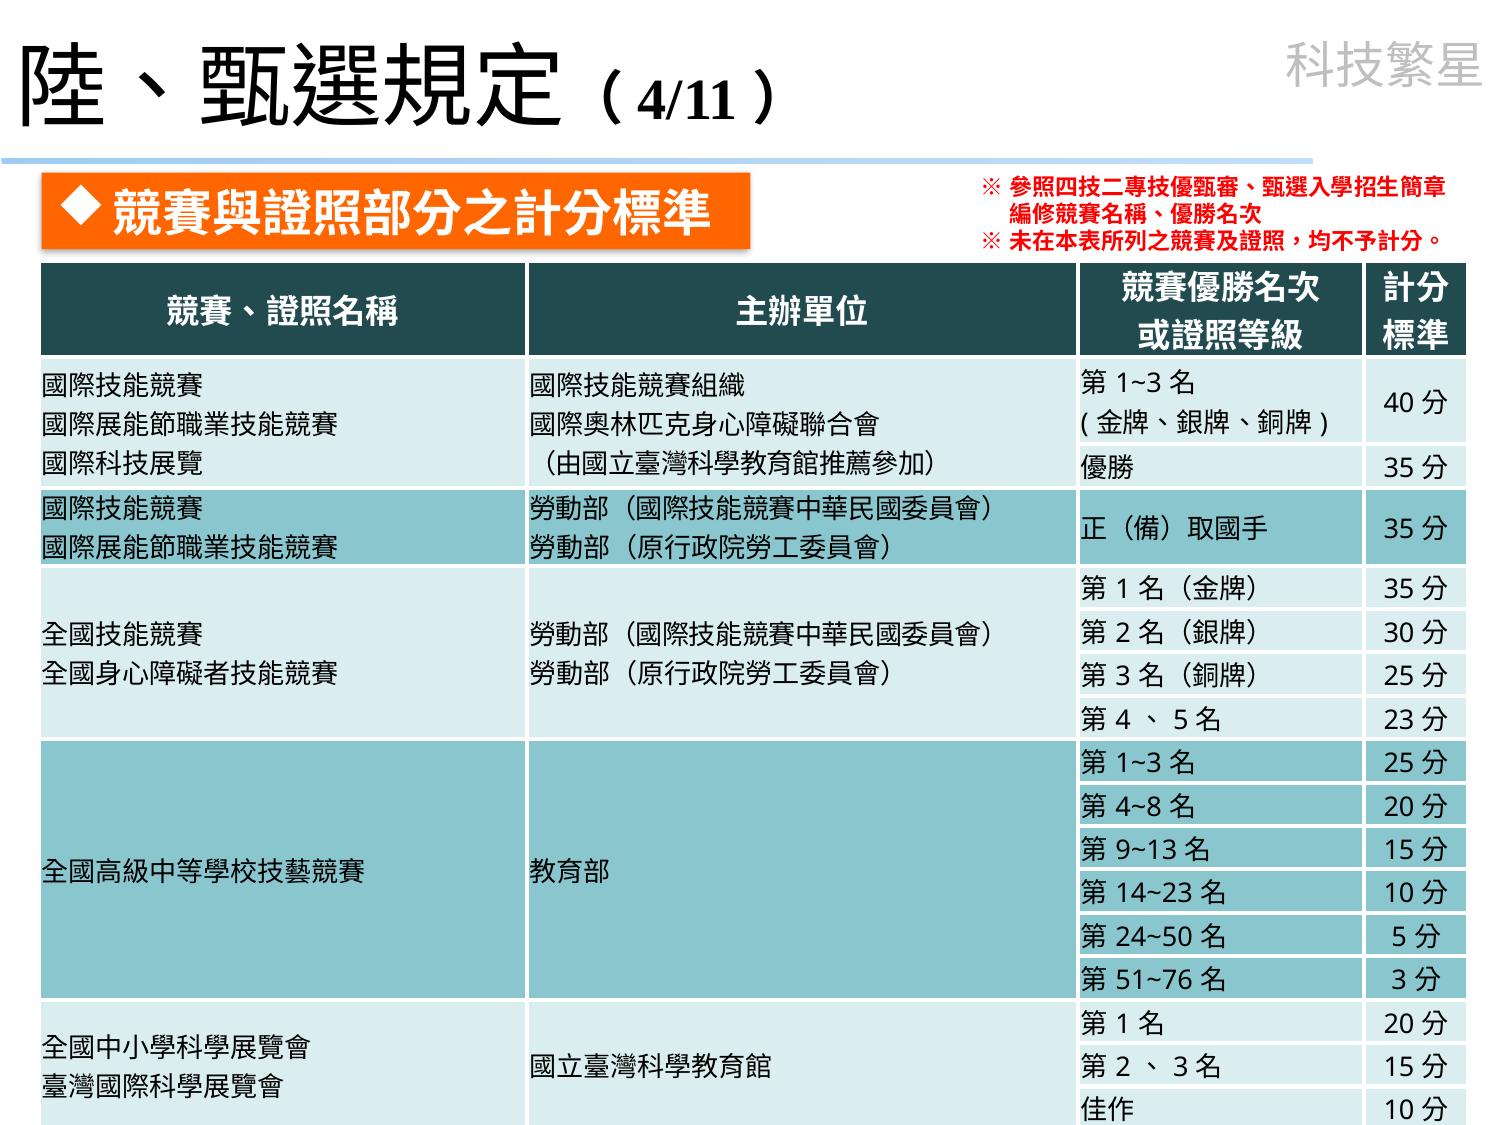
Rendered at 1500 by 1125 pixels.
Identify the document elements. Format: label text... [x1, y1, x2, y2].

table_cell 23分 [1366, 698, 1466, 737]
table_cell 第1~3名 [1080, 741, 1362, 781]
table_cell 全國技能競賽 全國身心障礙者技能競賽 [41, 568, 525, 737]
table_cell 20分 [1366, 785, 1466, 824]
table_header 競賽優勝名次 或證照等級 [1080, 263, 1362, 355]
table_header 主辦單位 [529, 263, 1076, 355]
table_cell 優勝 [1080, 446, 1362, 486]
table_cell 40分 [1366, 359, 1466, 442]
title 陸、甄選規定（4/11） [0, 30, 1350, 135]
table_cell 第24~50名 [1080, 915, 1362, 954]
table_cell 第51~76名 [1080, 958, 1362, 998]
table_cell 第1名（金牌） [1080, 568, 1362, 607]
table_cell 勞動部（國際技能競賽中華民國委員會） 勞動部（原行政院勞工委員會） [529, 568, 1076, 737]
table_cell 國際技能競賽組織 國際奧林匹克身心障礙聯合會 （由國立臺灣科學教育館推薦參加） [529, 359, 1076, 486]
table_cell 全國中小學科學展覽會 臺灣國際科學展覽會 [41, 1002, 525, 1125]
table_cell 第14~23名 [1080, 871, 1362, 911]
table_cell 3分 [1366, 958, 1466, 998]
table_cell 30分 [1366, 611, 1466, 650]
table_cell 第1名 [1080, 1002, 1362, 1041]
text_box 競賽與證照部分之計分標準 [41, 172, 751, 250]
table_cell 佳作 [1080, 1089, 1362, 1125]
table_cell 全國高級中等學校技藝競賽 [41, 741, 525, 998]
table_cell 20分 [1366, 1002, 1466, 1041]
table_cell 第2名（銀牌） [1080, 611, 1362, 650]
table_cell 第2、3名 [1080, 1045, 1362, 1084]
table_cell 正（備）取國手 [1080, 490, 1362, 564]
table_cell 25分 [1366, 741, 1466, 781]
table_cell 國立臺灣科學教育館 [529, 1002, 1076, 1125]
table_cell 10分 [1366, 871, 1466, 911]
table_cell 35分 [1366, 490, 1466, 564]
table_cell 第1~3名 (金牌、銀牌、銅牌) [1080, 359, 1362, 442]
table_cell 15分 [1366, 828, 1466, 867]
table_cell 第9~13名 [1080, 828, 1362, 867]
table_cell 教育部 [529, 741, 1076, 998]
table_cell 國際技能競賽 國際展能節職業技能競賽 [41, 490, 525, 564]
table_cell 5分 [1366, 915, 1466, 954]
table_cell 第4~8名 [1080, 785, 1362, 824]
table_cell 勞動部（國際技能競賽中華民國委員會） 勞動部（原行政院勞工委員會） [529, 490, 1076, 564]
table_cell 國際技能競賽 國際展能節職業技能競賽 國際科技展覽 [41, 359, 525, 486]
table_cell 第3名（銅牌） [1080, 654, 1362, 694]
table_cell 35分 [1366, 446, 1466, 486]
table_header 競賽、證照名稱 [41, 263, 525, 355]
table_cell 第4、5名 [1080, 698, 1362, 737]
table_header 計分 標準 [1366, 263, 1466, 355]
table_cell 10分 [1366, 1089, 1466, 1125]
table_cell 15分 [1366, 1045, 1466, 1084]
table_cell 25分 [1366, 654, 1466, 694]
table_cell 35分 [1366, 568, 1466, 607]
text_box ※參照四技二專技優甄審、甄選入學招生簡章編修競賽名稱、優勝名次 ※未在本表所列之競賽及證照，均不予計分。 [966, 164, 1465, 262]
